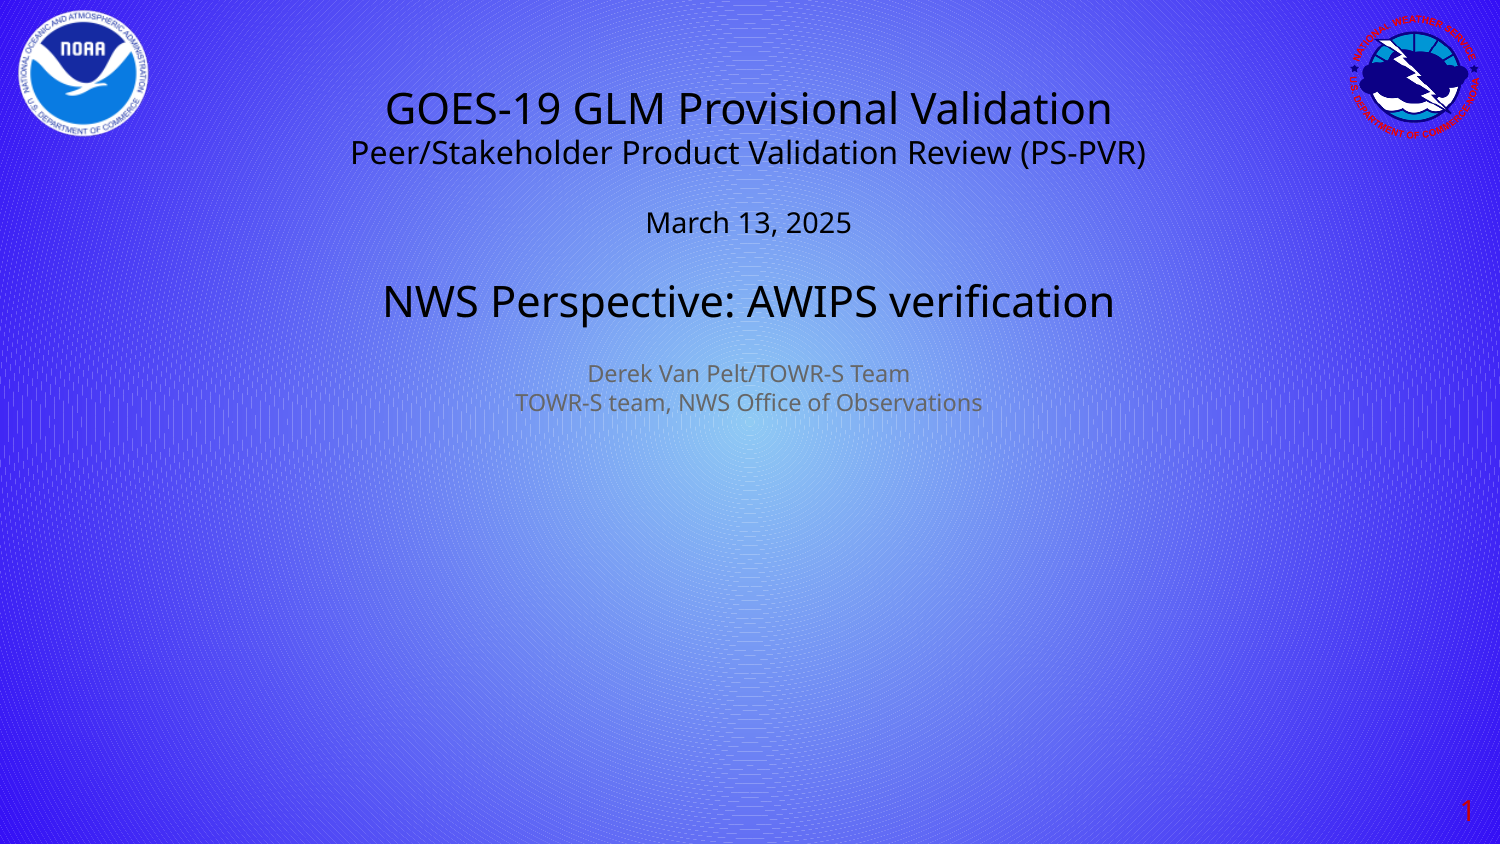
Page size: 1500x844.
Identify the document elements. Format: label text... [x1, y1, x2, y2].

slide_number ‹#› [1418, 789, 1488, 835]
picture [1345, 9, 1482, 142]
picture [17, 9, 150, 138]
title GOES-19 GLM Provisional Validation Peer/Stakeholder Product Validation Review (PS-PVR) March 13, 2025 NWS Perspective: AWIPS verification Derek Van Pelt/TOWR-S Team TOWR-S team, NWS Office of Observations [20, 75, 1478, 422]
